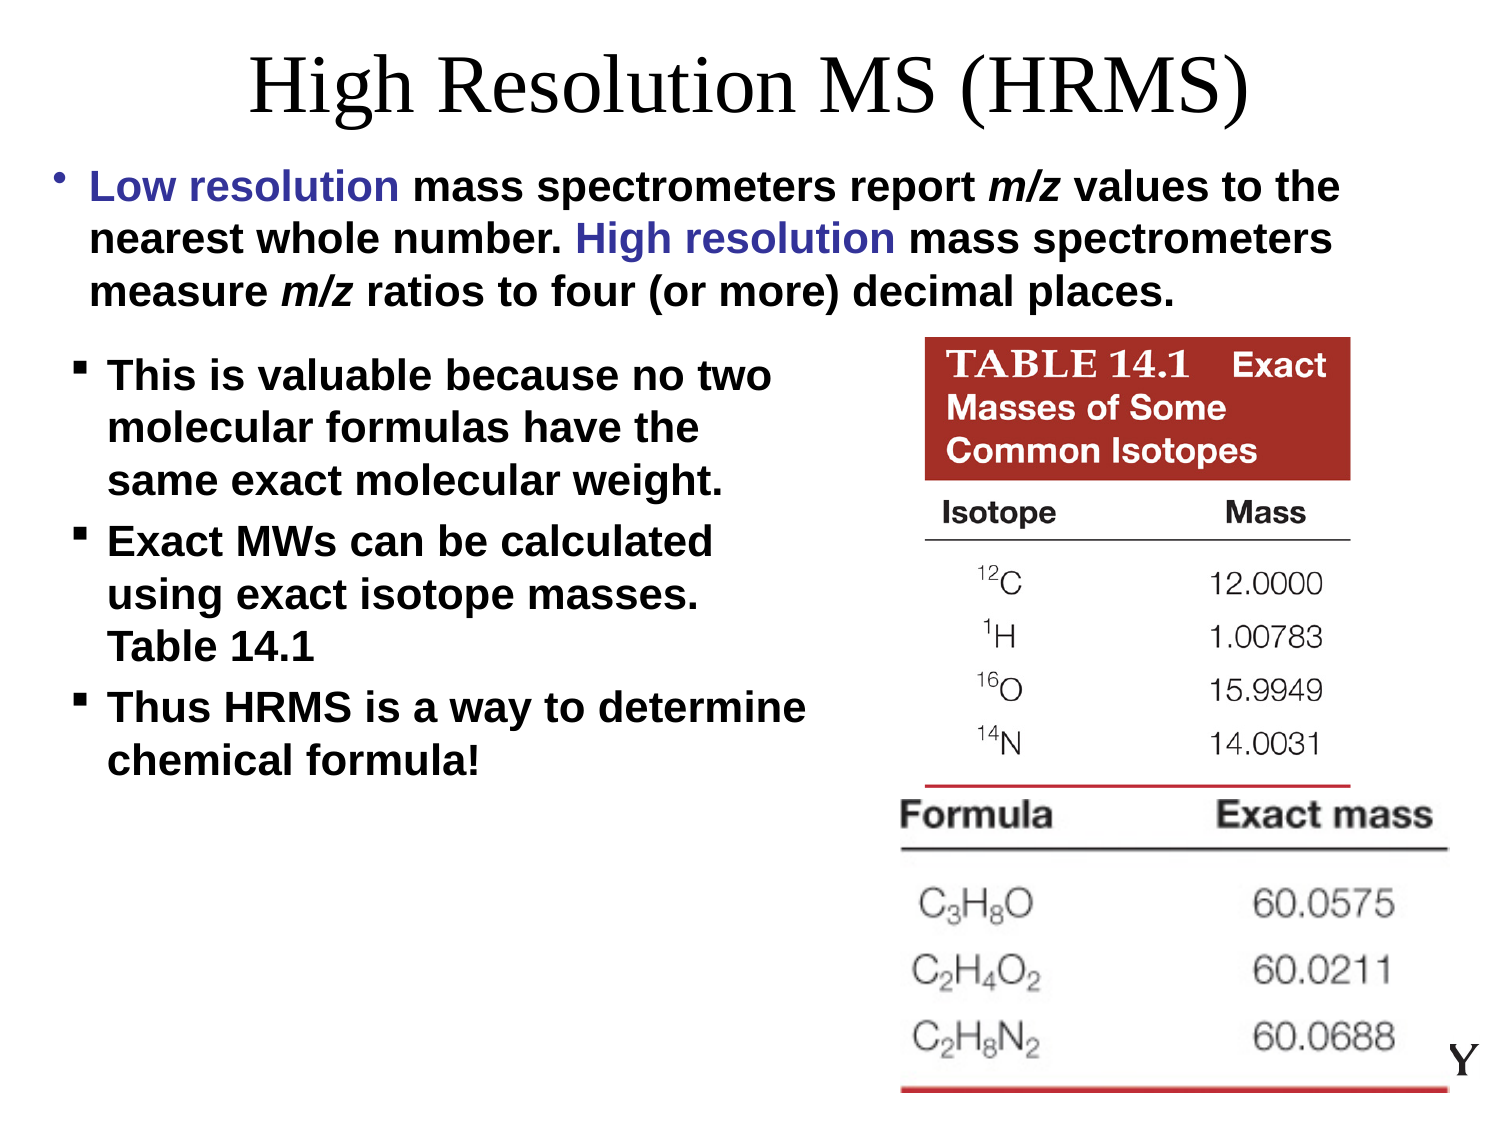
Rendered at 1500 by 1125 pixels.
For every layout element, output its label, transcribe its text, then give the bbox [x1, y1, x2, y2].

text_box This is valuable because no two molecular formulas have the same exact molecular weight. Exact MWs can be calculated using exact isotope masses. Table 14.1 Thus HRMS is a way to determine chemical formula! [0, 339, 825, 792]
picture [924, 337, 1351, 788]
text_box Low resolution mass spectrometers report m/z values to the nearest whole number. High resolution mass spectrometers measure m/z ratios to four (or more) decimal places. [37, 149, 1463, 323]
title High Resolution MS (HRMS) [74, 24, 1426, 133]
picture [899, 799, 1480, 1093]
